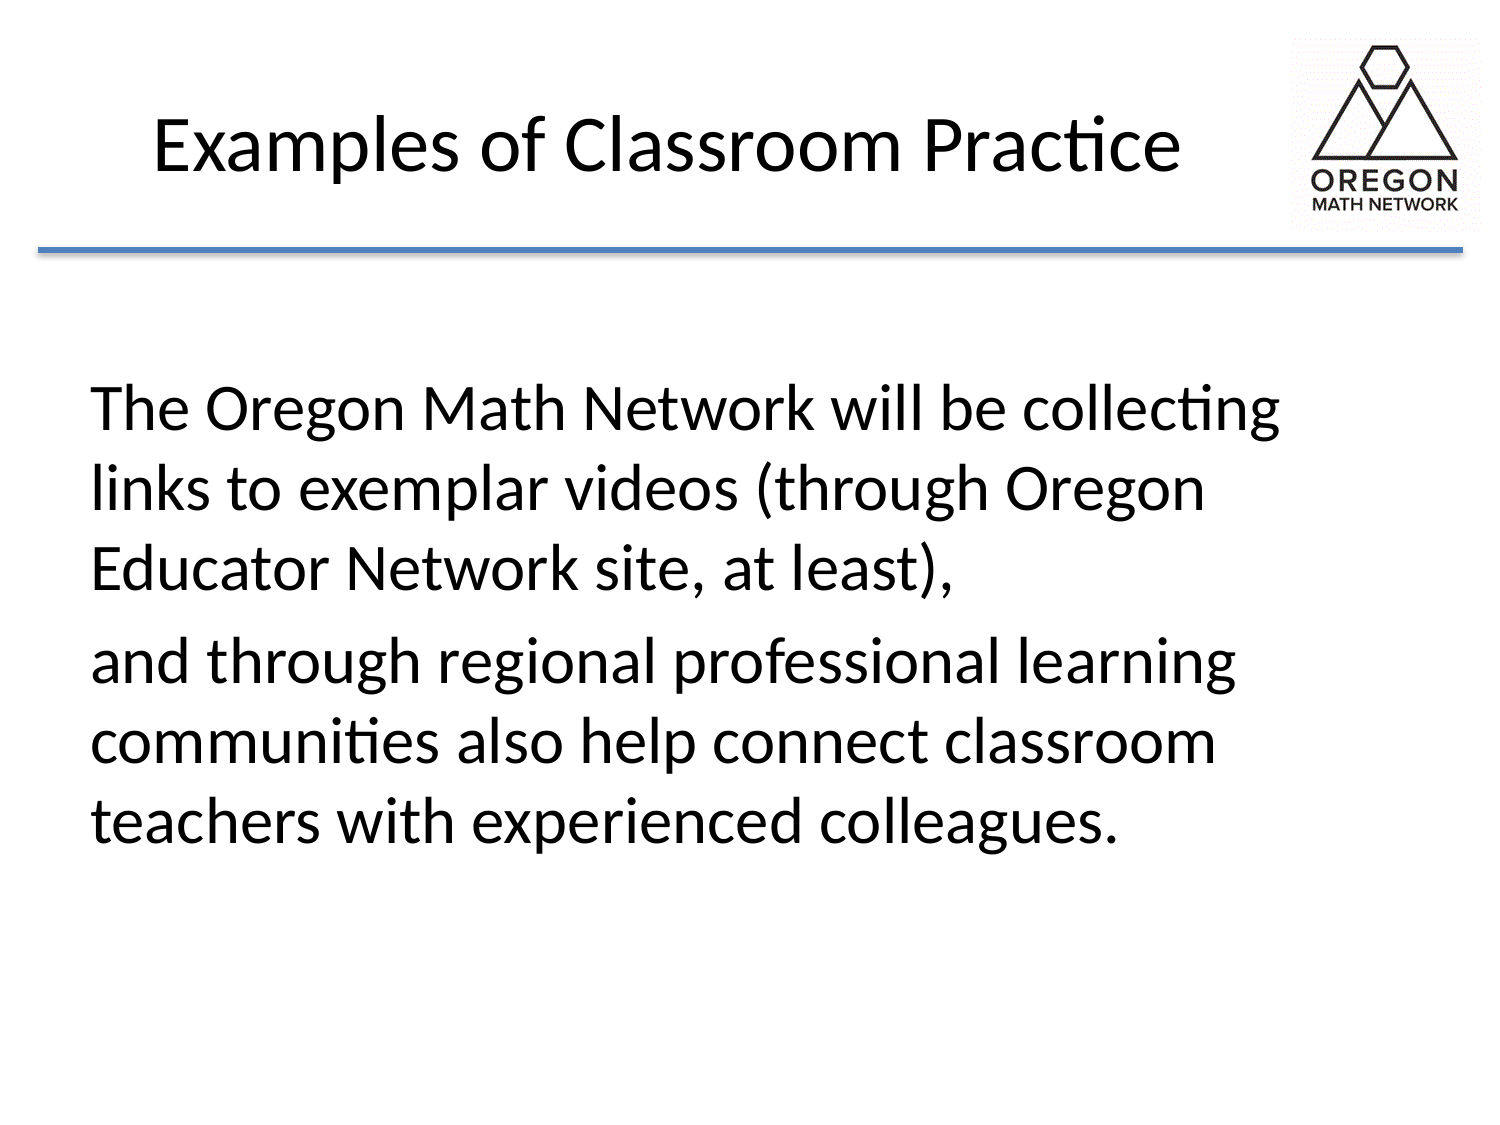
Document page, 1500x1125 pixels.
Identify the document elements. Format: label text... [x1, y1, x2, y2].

title Examples of Classroom Practice [75, 45, 1262, 233]
list The Oregon Math Network will be collecting links to exemplar videos (through Oregon Educator Network site, at least), and through regional professional learning communities also help connect classroom teachers with experienced colleagues. [75, 262, 1425, 1005]
picture [1261, 24, 1500, 232]
